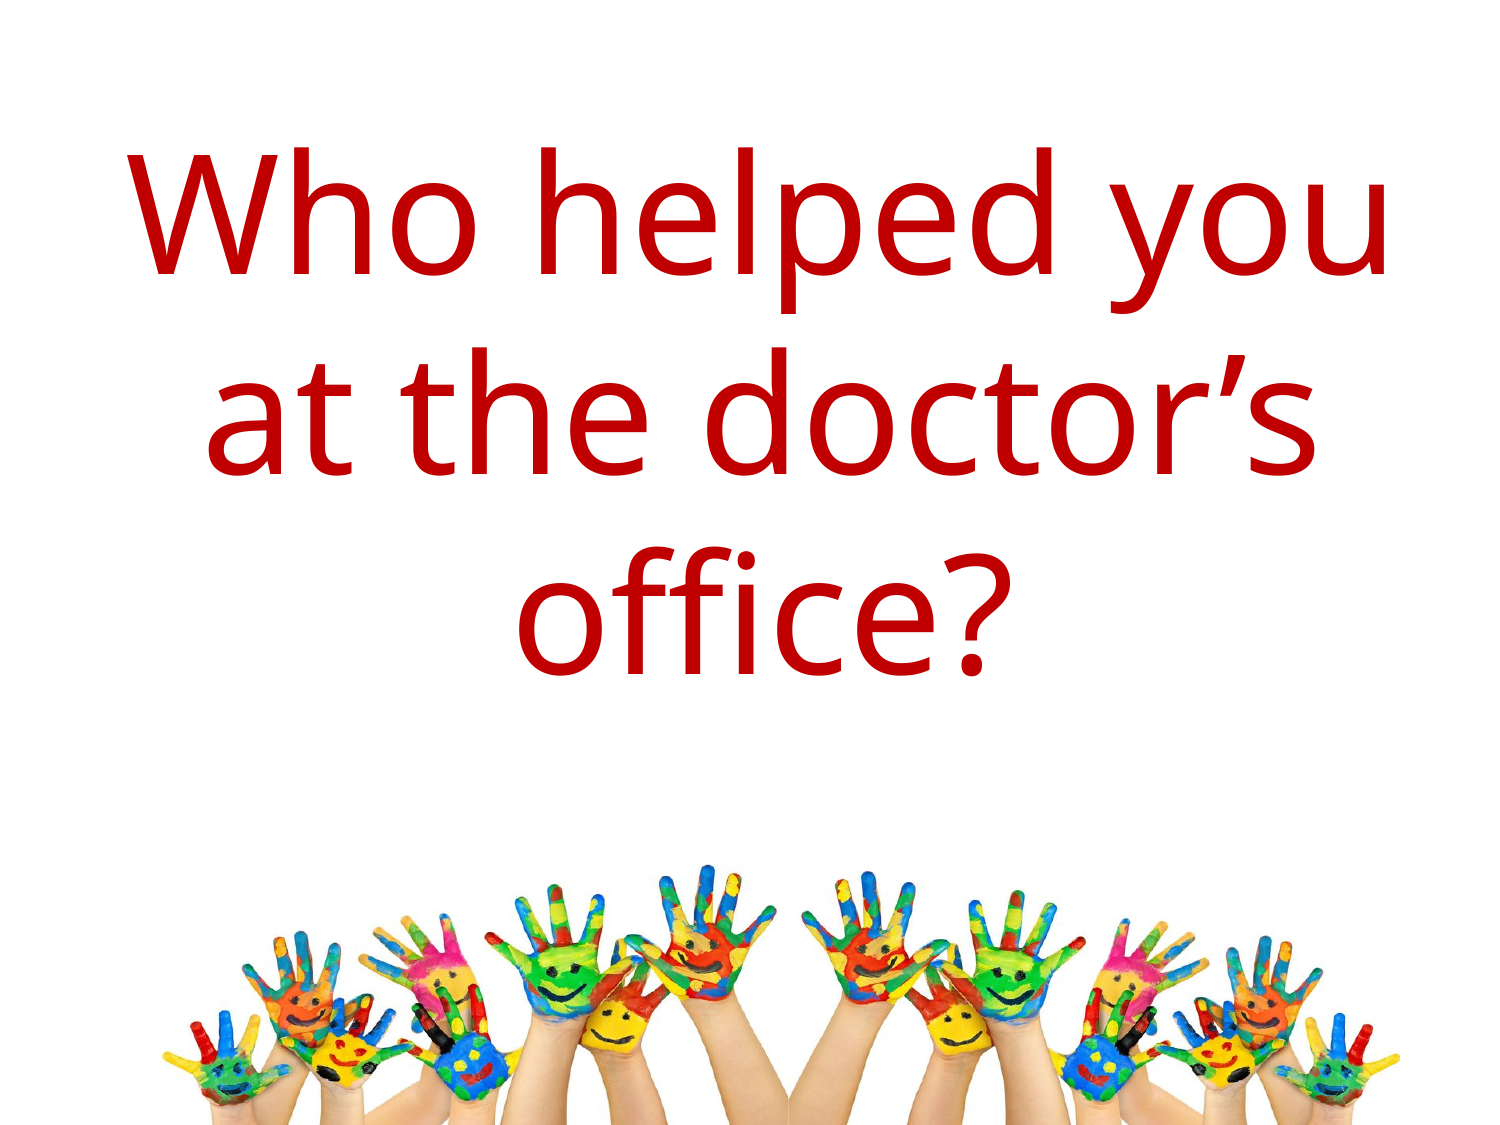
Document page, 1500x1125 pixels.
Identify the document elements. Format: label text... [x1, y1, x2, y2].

list Who helped you at the doctor’s office? [87, 99, 1438, 843]
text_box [149, 848, 1401, 1125]
